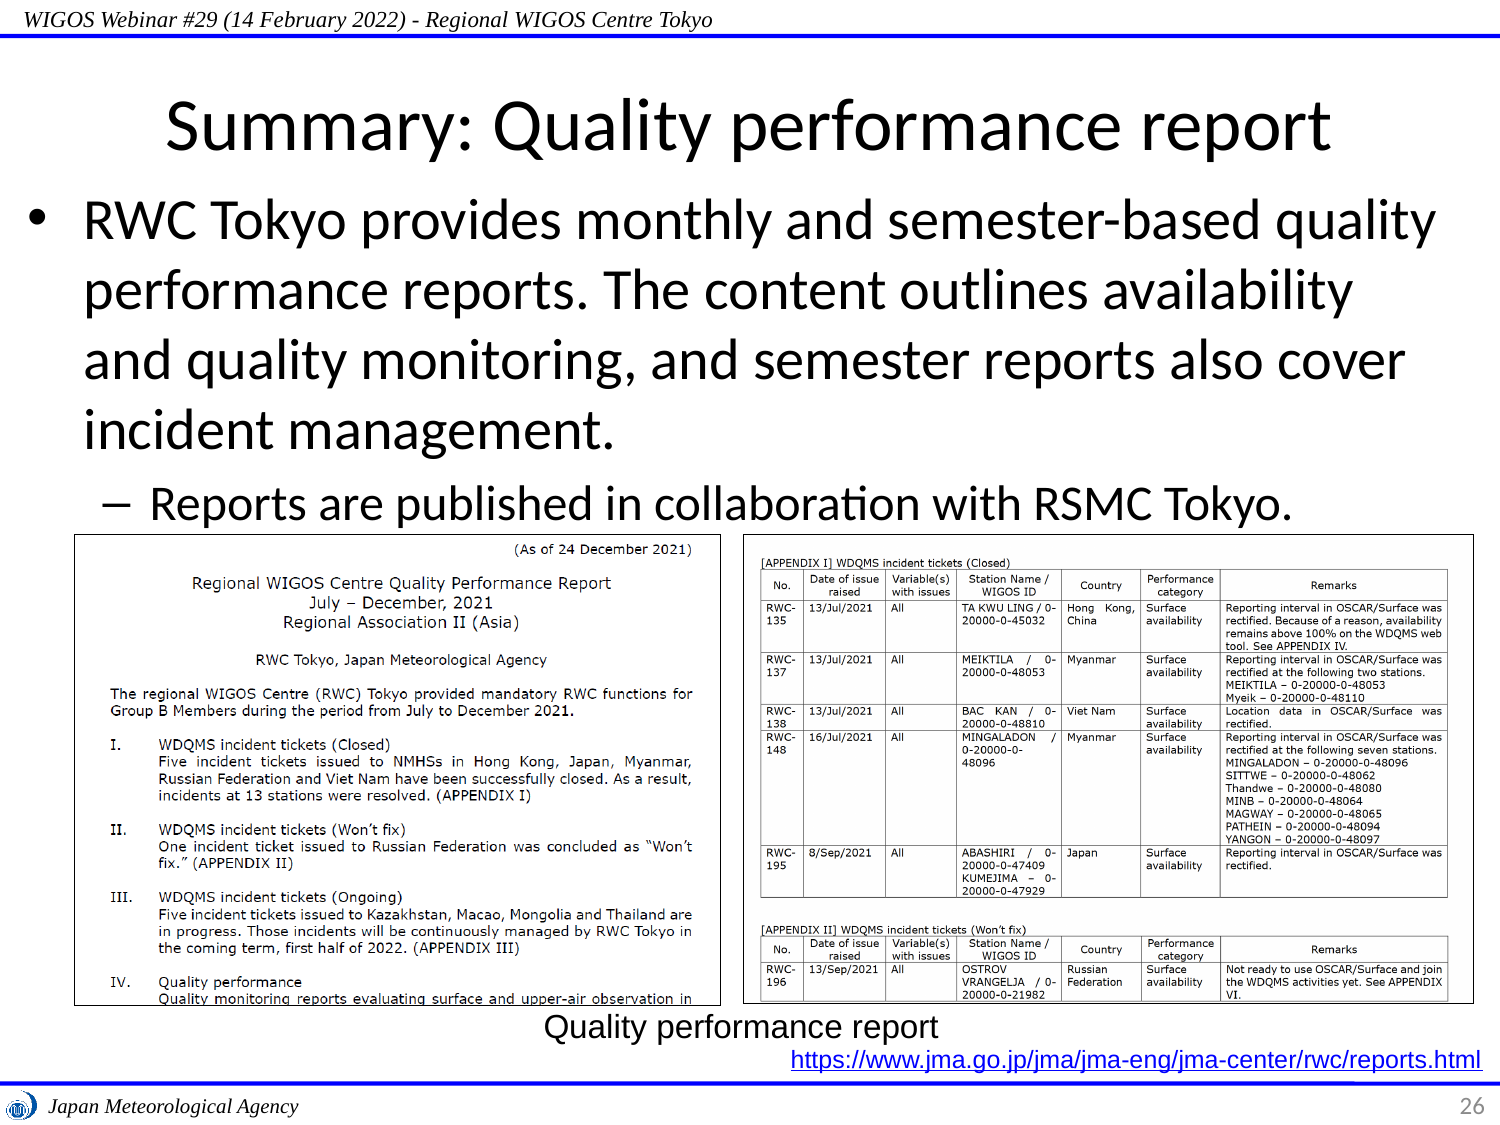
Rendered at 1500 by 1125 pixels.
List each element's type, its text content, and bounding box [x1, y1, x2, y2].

text_box Quality performance report [528, 997, 966, 1053]
picture [74, 534, 721, 1006]
title Summary: Quality performance report [74, 44, 1426, 173]
slide_number 26 [1149, 1083, 1500, 1125]
picture [6, 1090, 37, 1120]
picture [743, 534, 1474, 1004]
text_box https://www.jma.go.jp/jma/jma-eng/jma-center/rwc/reports.html [775, 1036, 1500, 1081]
list RWC Tokyo provides monthly and semester-based quality performance reports. The content outlines availability and quality monitoring, and semester reports also cover incident management. Reports are published in collaboration with RSMC Tokyo. [12, 173, 1461, 561]
